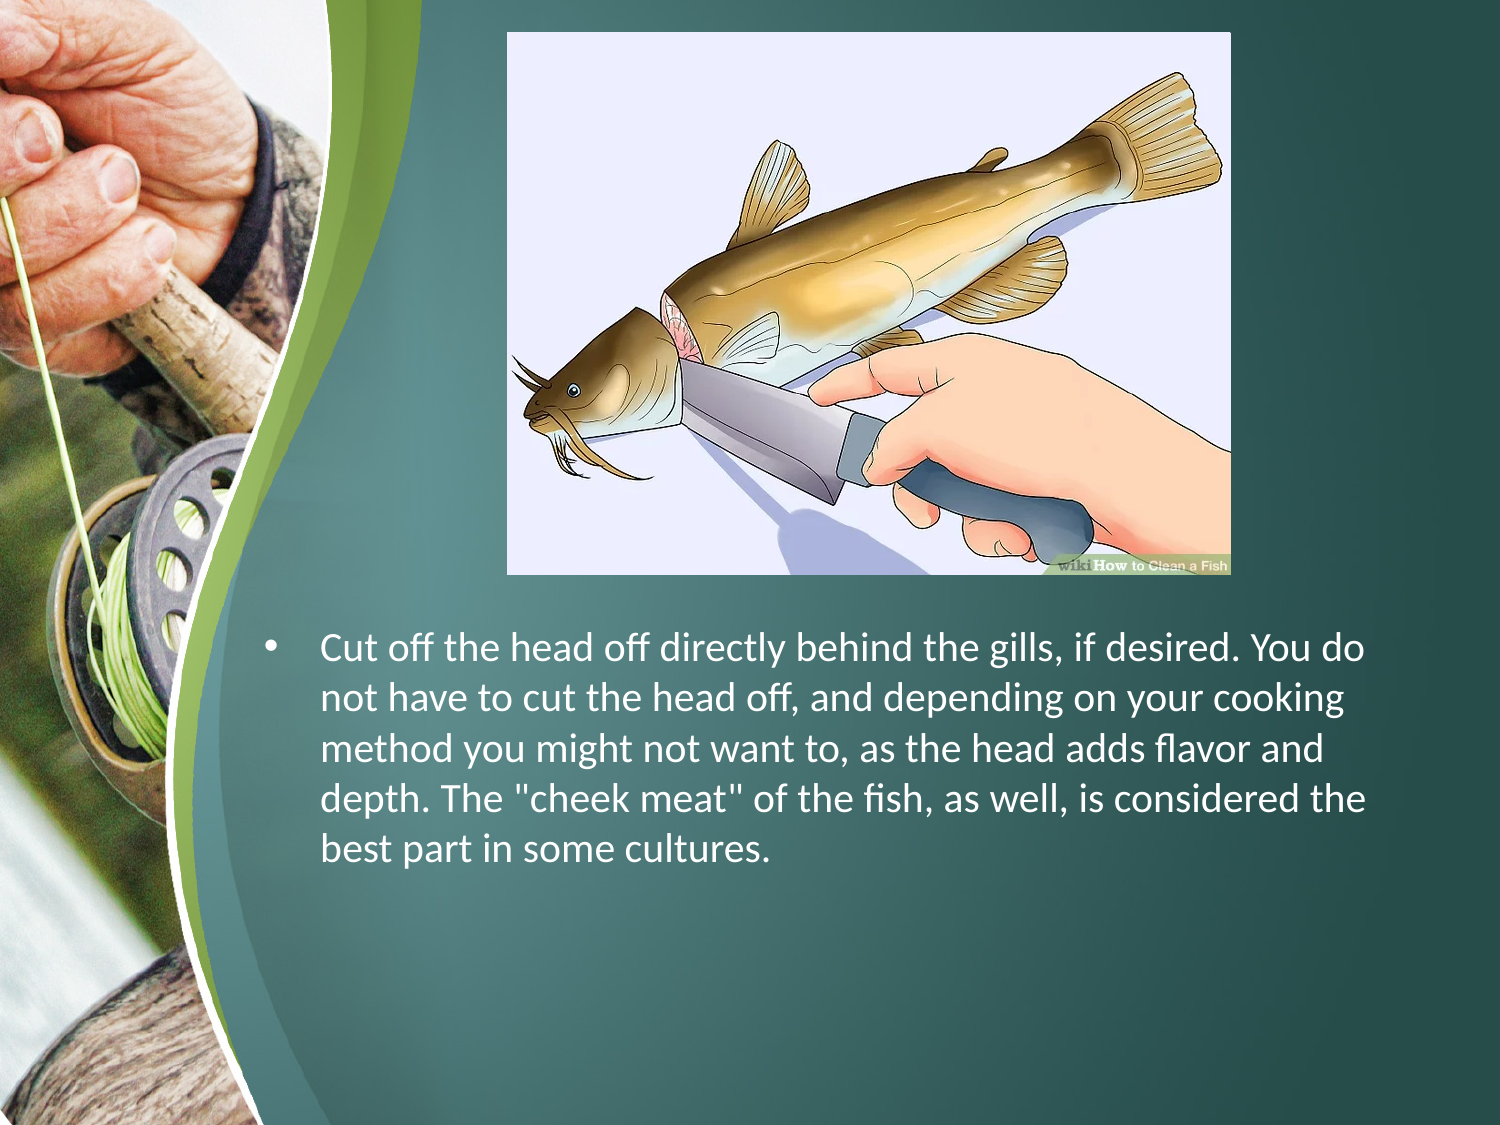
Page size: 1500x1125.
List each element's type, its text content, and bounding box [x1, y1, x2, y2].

list Cut off the head off directly behind the gills, if desired. You do not have to cut the head off, and depending on your cooking method you might not want to, as the head adds flavor and depth. The "cheek meat" of the fish, as well, is considered the best part in some cultures. [248, 612, 1427, 1039]
picture [0, 0, 1500, 1125]
